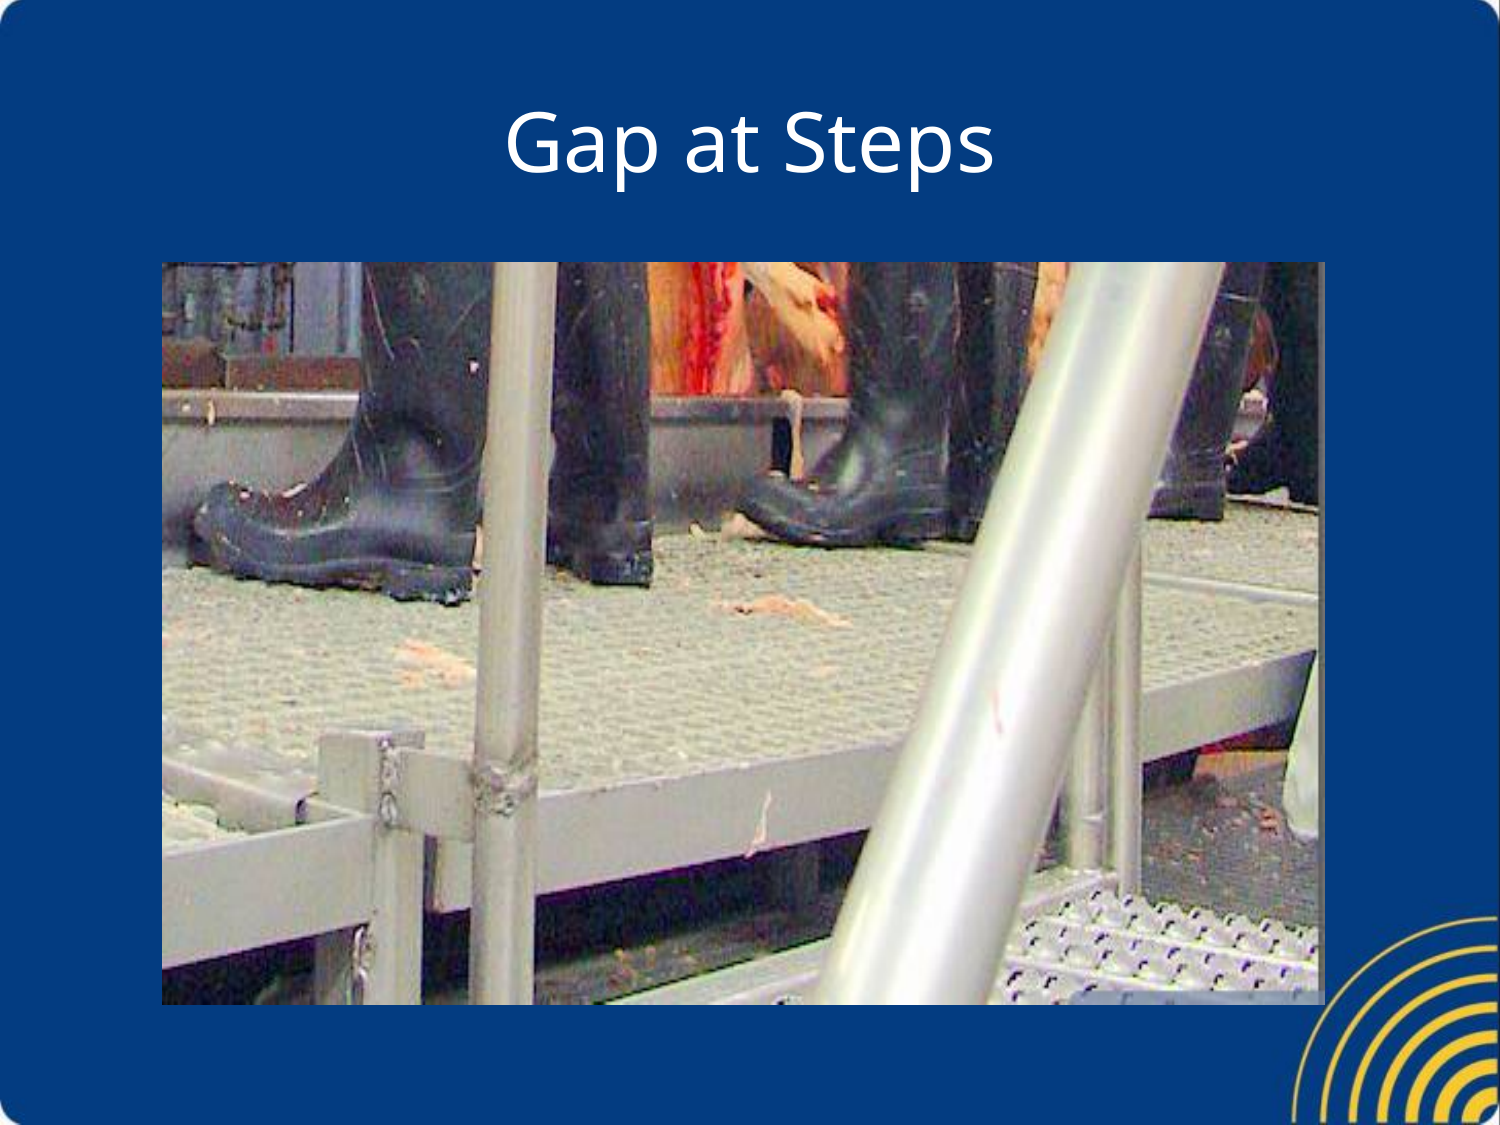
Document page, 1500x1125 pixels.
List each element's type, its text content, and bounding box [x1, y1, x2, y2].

title Gap at Steps [75, 45, 1425, 233]
picture [0, 0, 1500, 1125]
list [162, 262, 1326, 1006]
